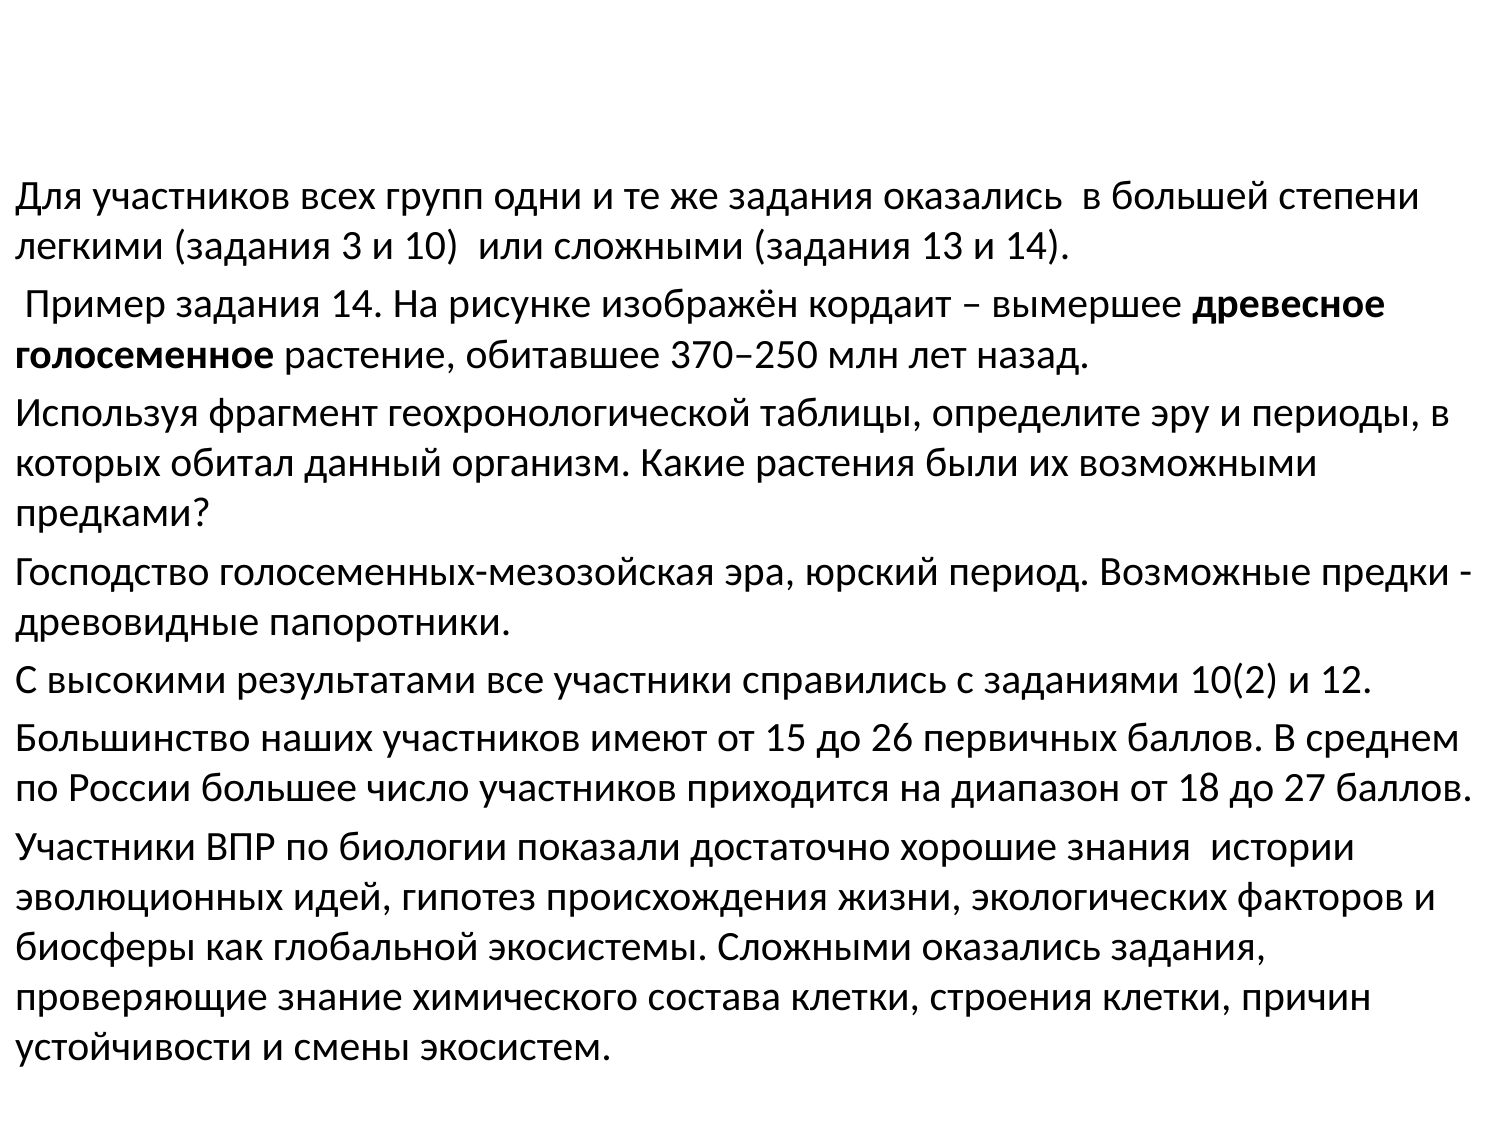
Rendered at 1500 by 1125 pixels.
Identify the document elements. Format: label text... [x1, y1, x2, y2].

subtitle Для участников всех групп одни и те же задания оказались в большей степени легкими (задания 3 и 10) или сложными (задания 13 и 14). Пример задания 14. На рисунке изображён кордаит – вымершее древесное голосеменное растение, обитавшее 370–250 млн лет назад. Используя фрагмент геохронологической таблицы, определите эру и периоды, в которых обитал данный организм. Какие растения были их возможными предками? Господство голосеменных-мезозойская эра, юрский период. Возможные предки - древовидные папоротники. С высокими результатами все участники справились с заданиями 10(2) и 12. Большинство наших участников имеют от 15 до 26 первичных баллов. В среднем по России большее число участников приходится на диапазон от 18 до 27 баллов. Участники ВПР по биологии показали достаточно хорошие знания истории эволюционных идей, гипотез происхождения жизни, экологических факторов и биосферы как глобальной экосистемы. Сложными оказались задания, проверяющие знание химического состава клетки, строения клетки, причин устойчивости и смены экосистем. [0, 101, 1500, 1125]
